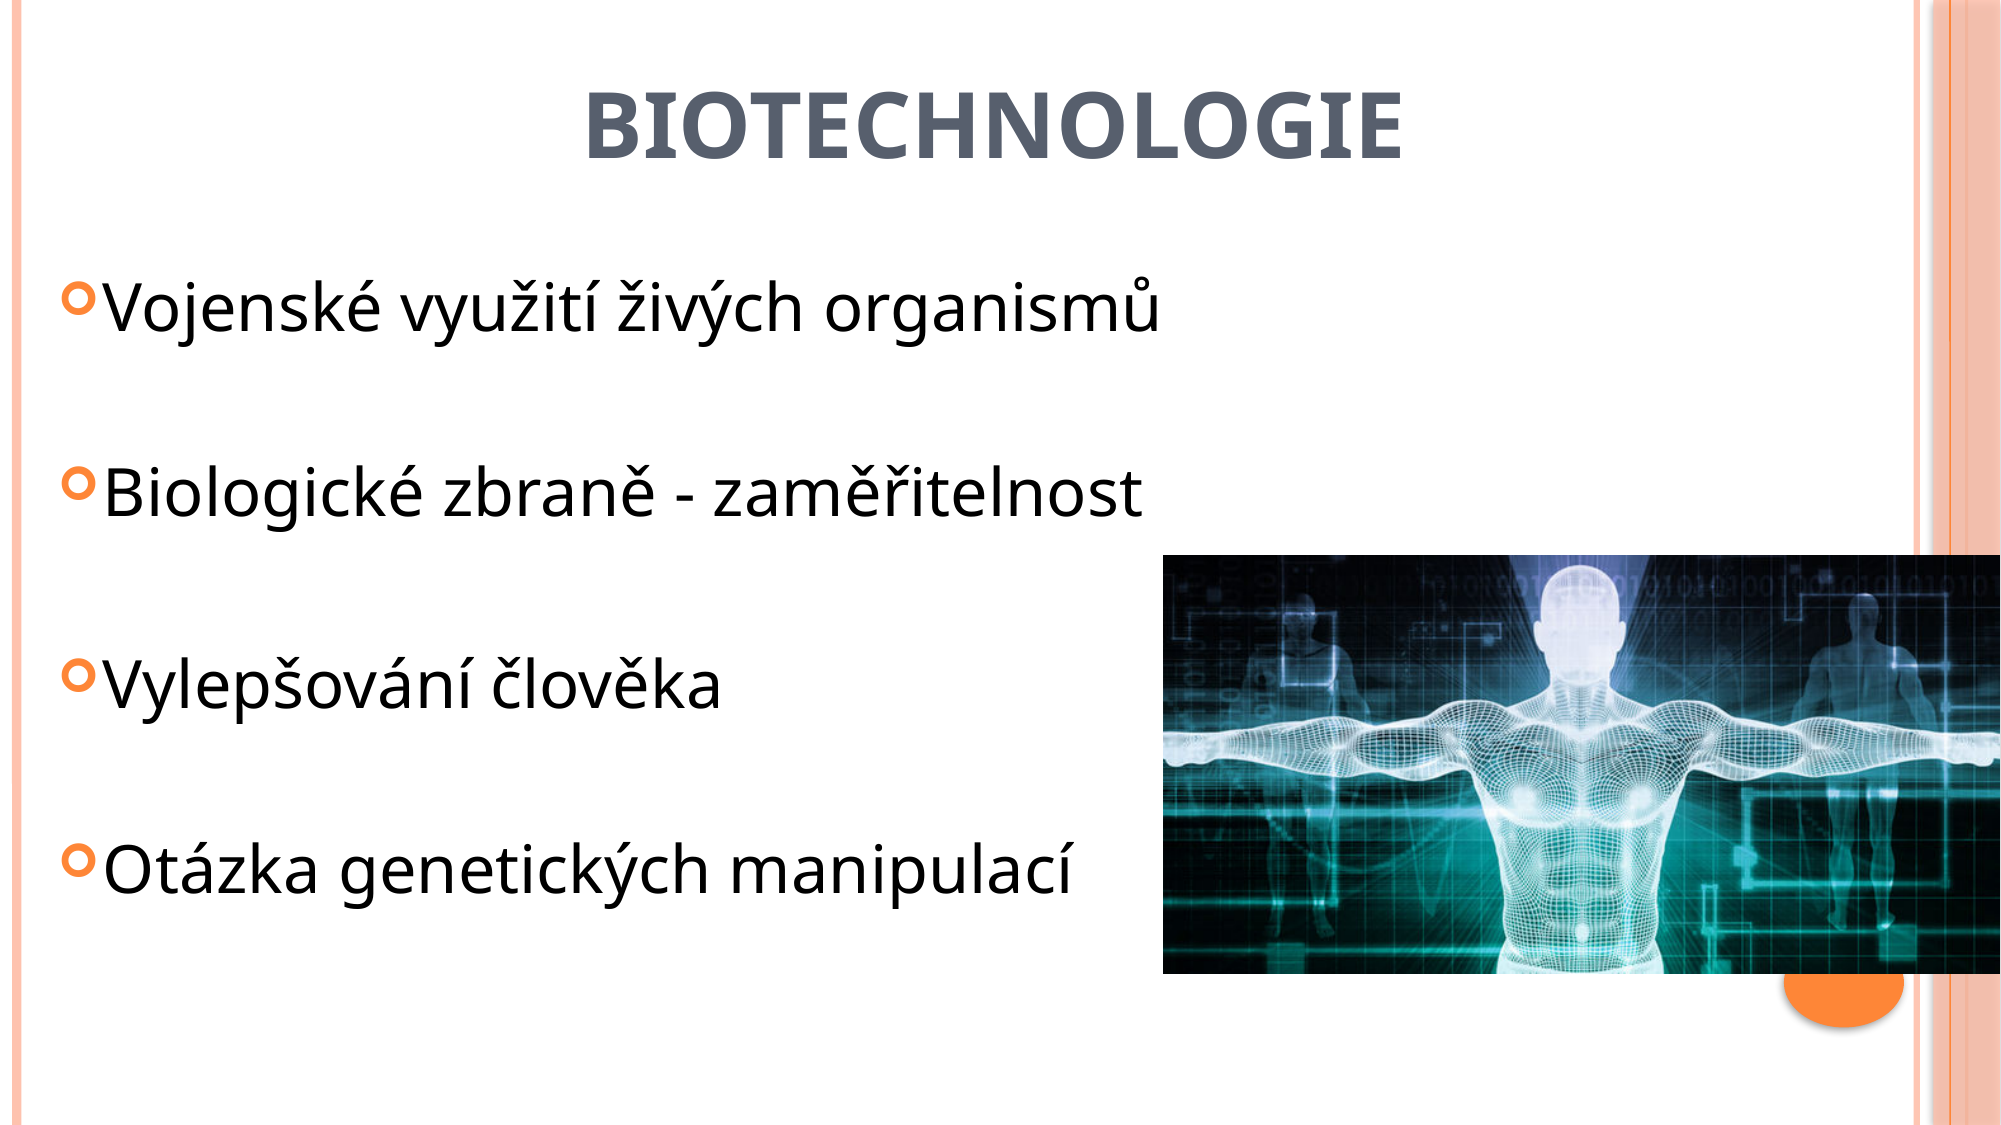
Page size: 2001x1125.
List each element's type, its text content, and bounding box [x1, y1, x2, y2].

list Vojenské využití živých organismů Biologické zbraně - zaměřitelnost Vylepšování člověka Otázka genetických manipulací [43, 184, 2000, 1125]
title Biotechnologie [31, 7, 1957, 185]
picture [1163, 555, 2000, 975]
